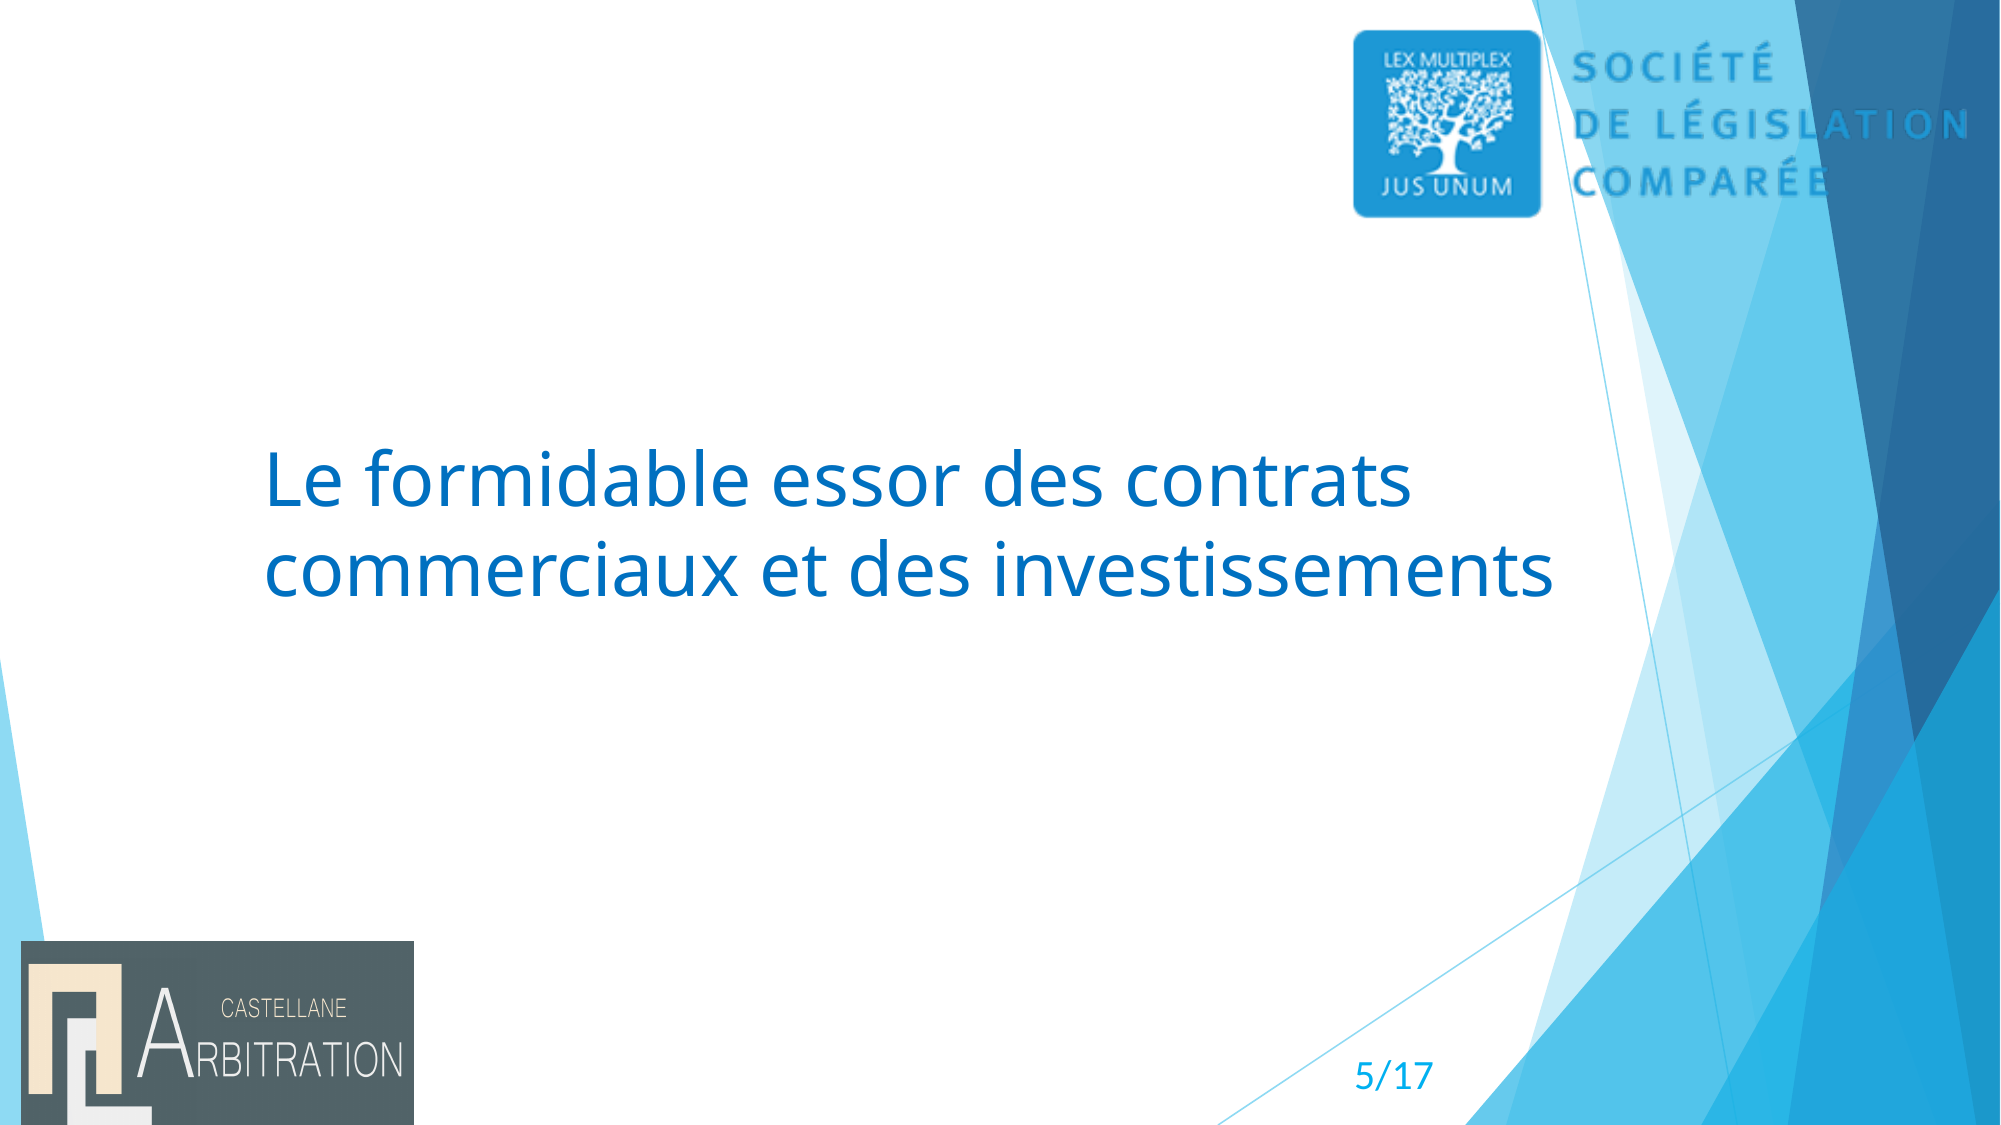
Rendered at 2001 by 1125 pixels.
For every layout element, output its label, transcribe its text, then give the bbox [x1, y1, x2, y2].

picture [21, 941, 414, 1125]
text_box 5/17 [1339, 1040, 1509, 1106]
title Le formidable essor des contrats commerciaux et des investissements [248, 424, 1659, 641]
picture [1339, 0, 1978, 246]
